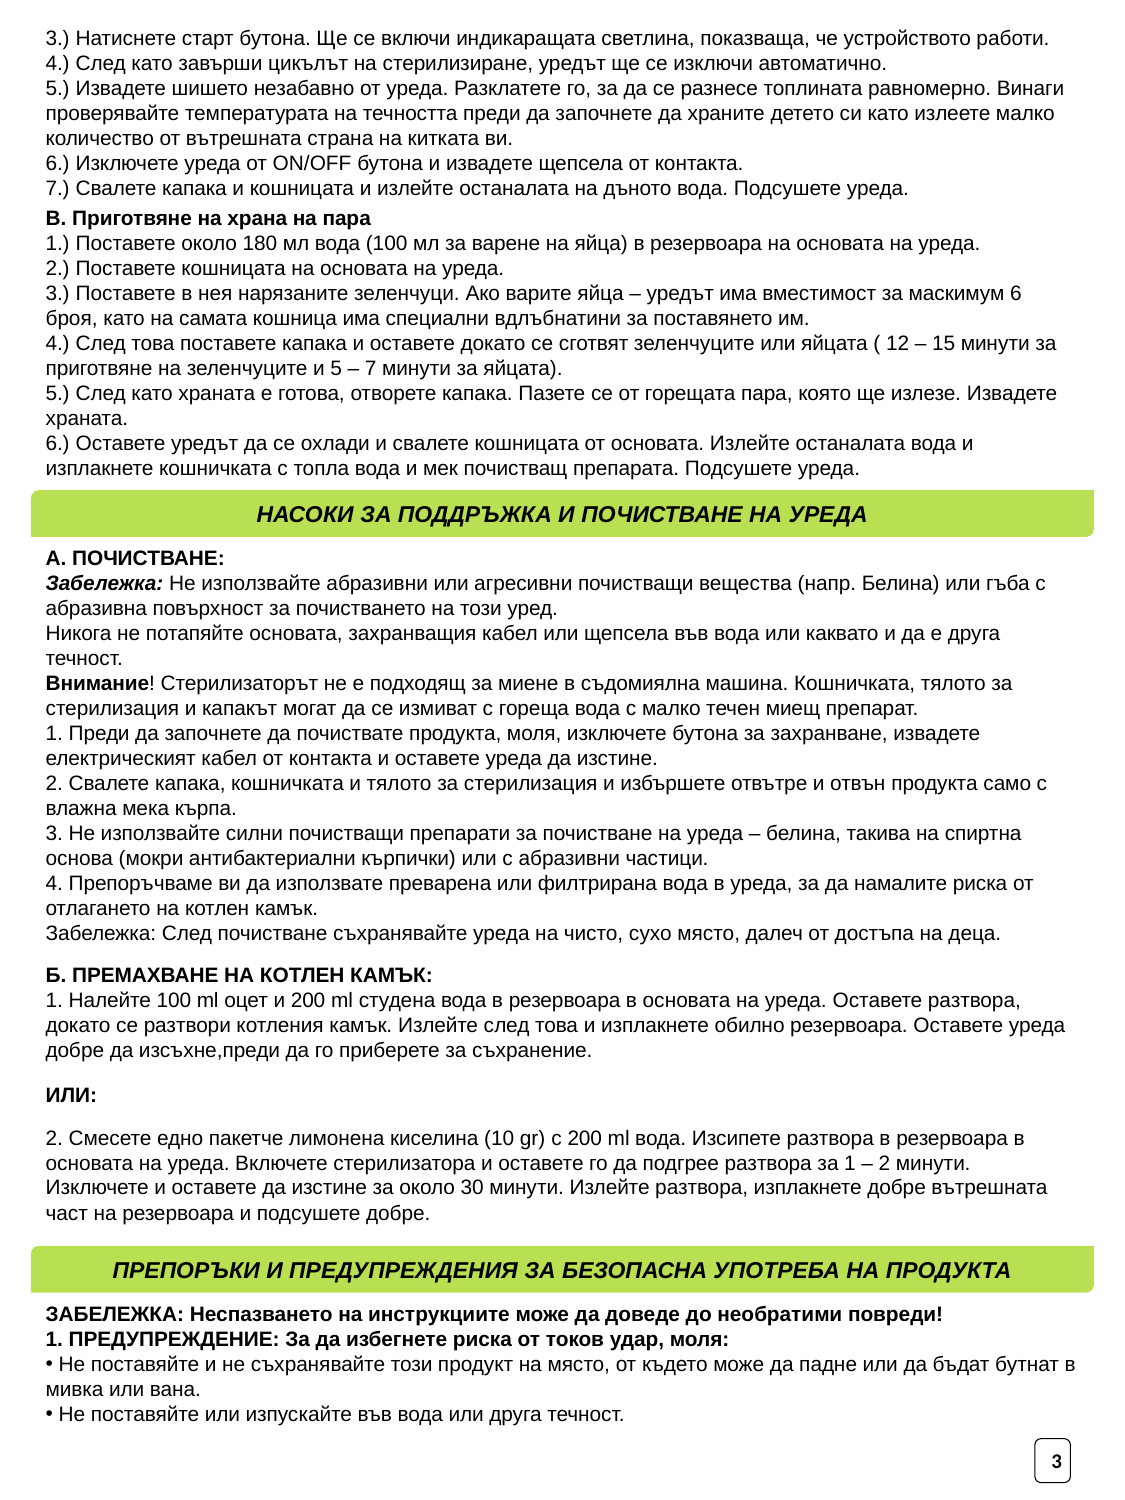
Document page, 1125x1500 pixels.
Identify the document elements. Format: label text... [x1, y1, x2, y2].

text_box ЗАБЕЛЕЖКА: Неспазването на инструкциите може да доведе до необратими повреди! 1. ПРЕДУПРЕЖДЕНИЕ: За да избегнете риска от токов удар, моля: Не поставяйте и не съхранявайте този продукт на място, от където може да падне или да бъдат бутнат в мивка или вана. Не поставяйте или изпускайте във вода или друга течност. [30, 1293, 1094, 1434]
text_box НАСОКИ ЗА ПОДДРЪЖКА И ПОЧИСТВАНЕ НА УРЕДА [30, 490, 1094, 537]
text_box А. ПОЧИСТВАНЕ: Забележка: Не използвайте абразивни или агресивни почистващи вещества (напр. Белина) или гъба с абразивна повърхност за почистването на този уред. Никога не потапяйте основата, захранващия кабел или щепсела във вода или каквато и да е друга течност. Внимание! Стерилизаторът не е подходящ за миене в съдомиялна машина. Кошничката, тялото за стерилизация и капакът могат да се измиват с гореща вода с малко течен миещ препарат. Преди да започнете да почиствате продукта, моля, изключете бутона за захранване, извадете електрическият кабел от контакта и оставете уреда да изстине. Свалете капака, кошничката и тялото за стерилизация и избършете отвътре и отвън продукта само с влажна мека кърпа. Не използвайте силни почистващи препарати за почистване на уреда – белина, такива на спиртна основа (мокри антибактериални кърпички) или с абразивни частици. Препоръчваме ви да използвате преварена или филтрирана вода в уреда, за да намалите риска от отлагането на котлен камък. Забележка: След почистване съхранявайте уреда на чисто, сухо място, далеч от достъпа на деца. Б. ПРЕМАХВАНЕ НА КОТЛЕН КАМЪК: 1. Налейте 100 ml оцет и 200 ml студена вода в резервоара в основата на уреда. Оставете разтвора, докато се разтвори котления камък. Излейте след това и изплакнете обилно резервоара. Оставете уреда добре да изсъхне,преди да го приберете за съхранение. ИЛИ: 2. Смесете едно пакетче лимонена киселина (10 gr) с 200 ml вода. Изсипете разтвора в резервоара в основата на уреда. Включете стерилизатора и оставете го да подгрее разтвора за 1 – 2 минути. Изключете и оставете да изстине за около 30 минути. Излейте разтвора, изплакнете добре вътрешната част на резервоара и подсушете добре. [30, 537, 1094, 1232]
text_box В. Приготвяне на храна на пара 1.) Поставете около 180 мл вода (100 мл за варене на яйца) в резервоара на основата на уреда. 2.) Поставете кошницата на основата на уреда. 3.) Поставете в нея нарязаните зеленчуци. Ако варите яйца – уредът има вместимост за маскимум 6 броя, като на самата кошница има специални вдлъбнатини за поставянето им. 4.) След това поставете капака и оставете докато се сготвят зеленчуците или яйцата ( 12 – 15 минути за приготвяне на зеленчуците и 5 – 7 минути за яйцата). 5.) След като храната е готова, отворете капака. Пазете се от горещата пара, която ще излезе. Извадете храната. 6.) Оставете уредът да се охлади и свалете кошницата от основата. Излейте останалата вода и изплакнете кошничката с топла вода и мек почистващ препарата. Подсушете уреда. [30, 197, 1094, 487]
text_box ПРЕПОРЪКИ И ПРЕДУПРЕЖДЕНИЯ ЗА БЕЗОПАСНА УПОТРЕБА НА ПРОДУКТА [30, 1245, 1094, 1293]
text_box 3 [1034, 1438, 1071, 1483]
text_box 3.) Натиснете старт бутона. Ще се включи индикаращата светлина, показваща, че устройството работи. 4.) След като завърши цикълът на стерилизиране, уредът ще се изключи автоматично. 5.) Извадете шишето незабавно от уреда. Разклатете го, за да се разнесе топлината равномерно. Винаги проверявайте температурата на течността преди да започнете да храните детето си като излеете малко количество от вътрешната страна на китката ви. 6.) Изключете уреда от ON/OFF бутона и извадете щепсела от контакта. 7.) Свалете капака и кошницата и излейте останалата на дъното вода. Подсушете уреда. [30, 17, 1094, 197]
